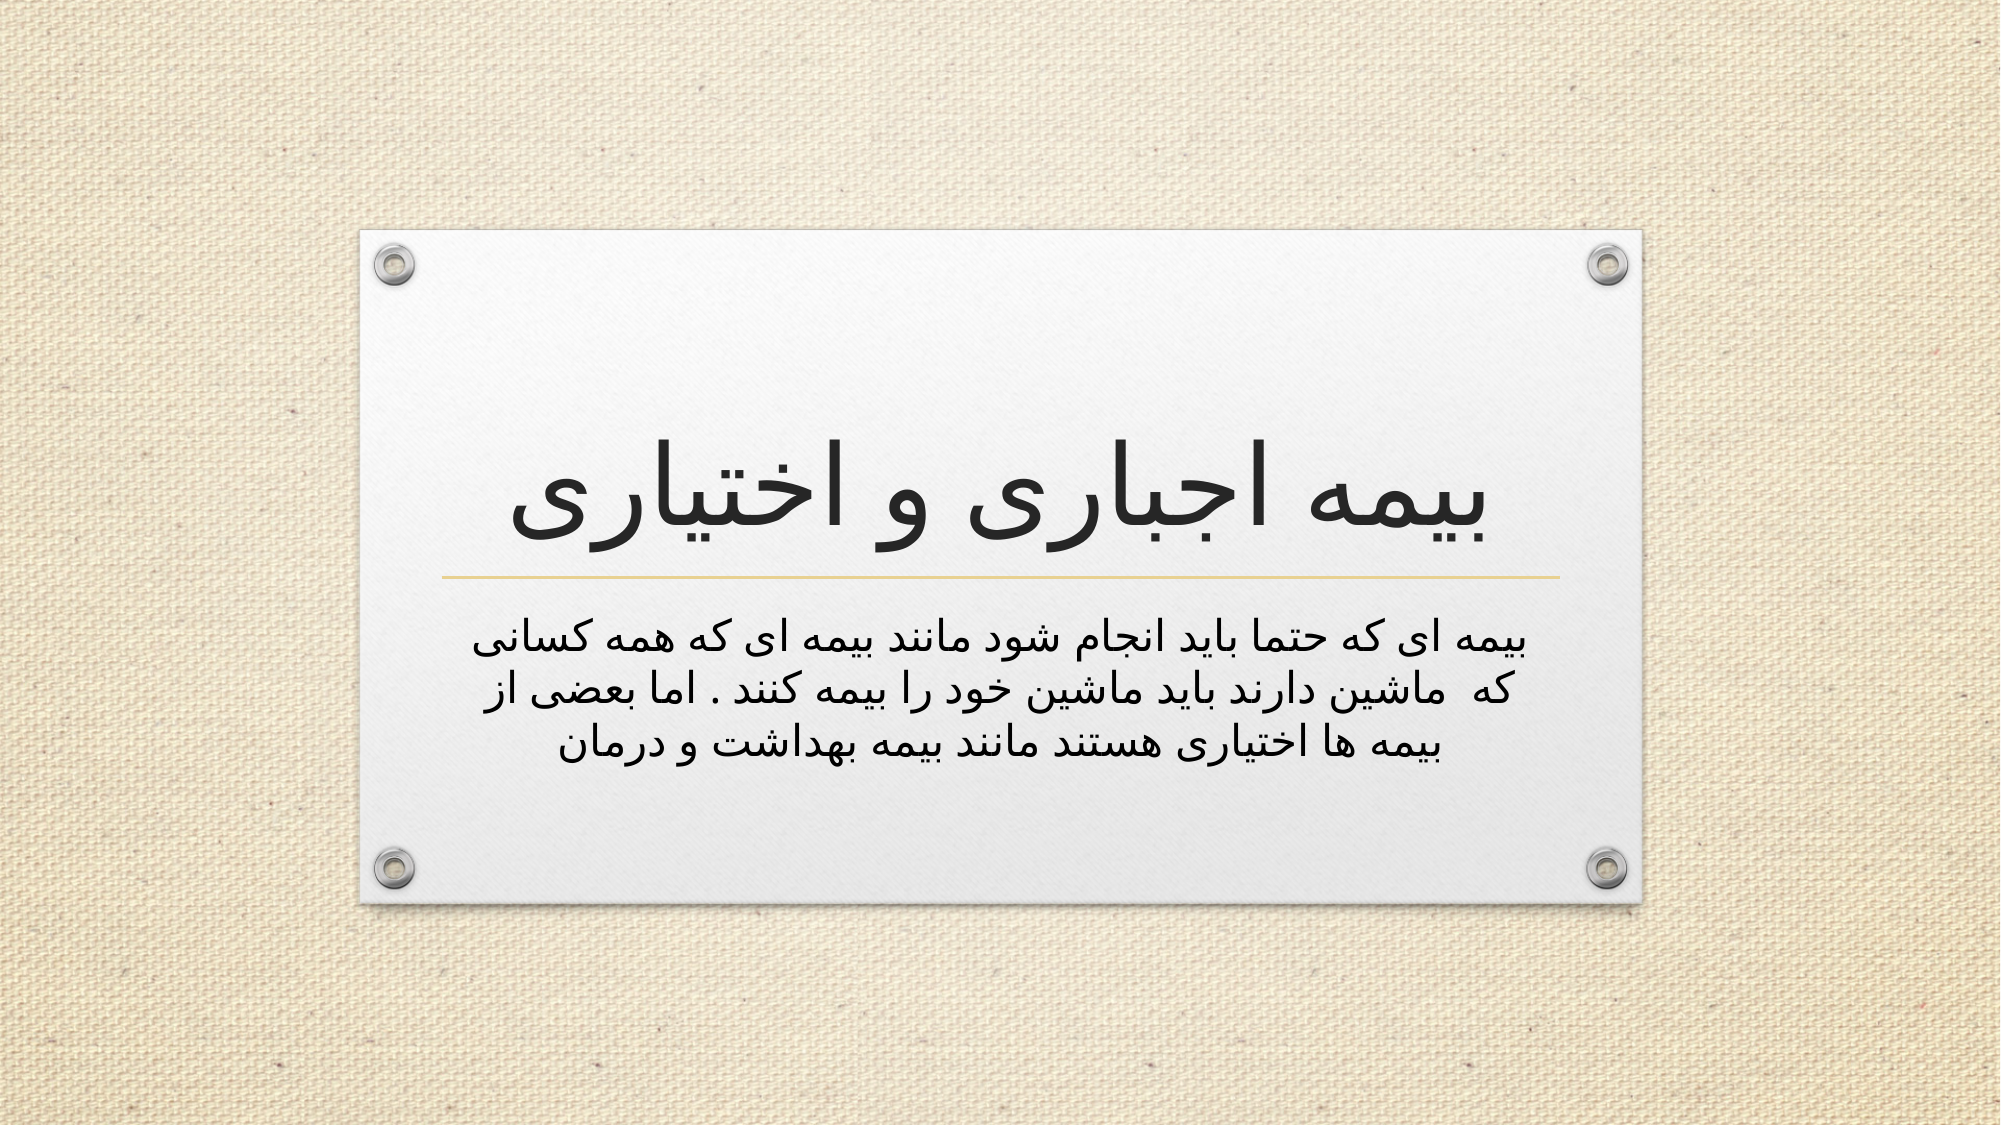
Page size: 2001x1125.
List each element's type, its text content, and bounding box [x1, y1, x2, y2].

subtitle بیمه ای که حتما باید انجام شود مانند بیمه ای که همه کسانی که ماشین دارند باید ماشین خود را بیمه کنند . اما بعضی از بیمه ها اختیاری هستند مانند بیمه بهداشت و درمان [441, 600, 1560, 817]
picture [0, 0, 2001, 1125]
title بیمه اجباری و اختیاری [441, 306, 1560, 556]
